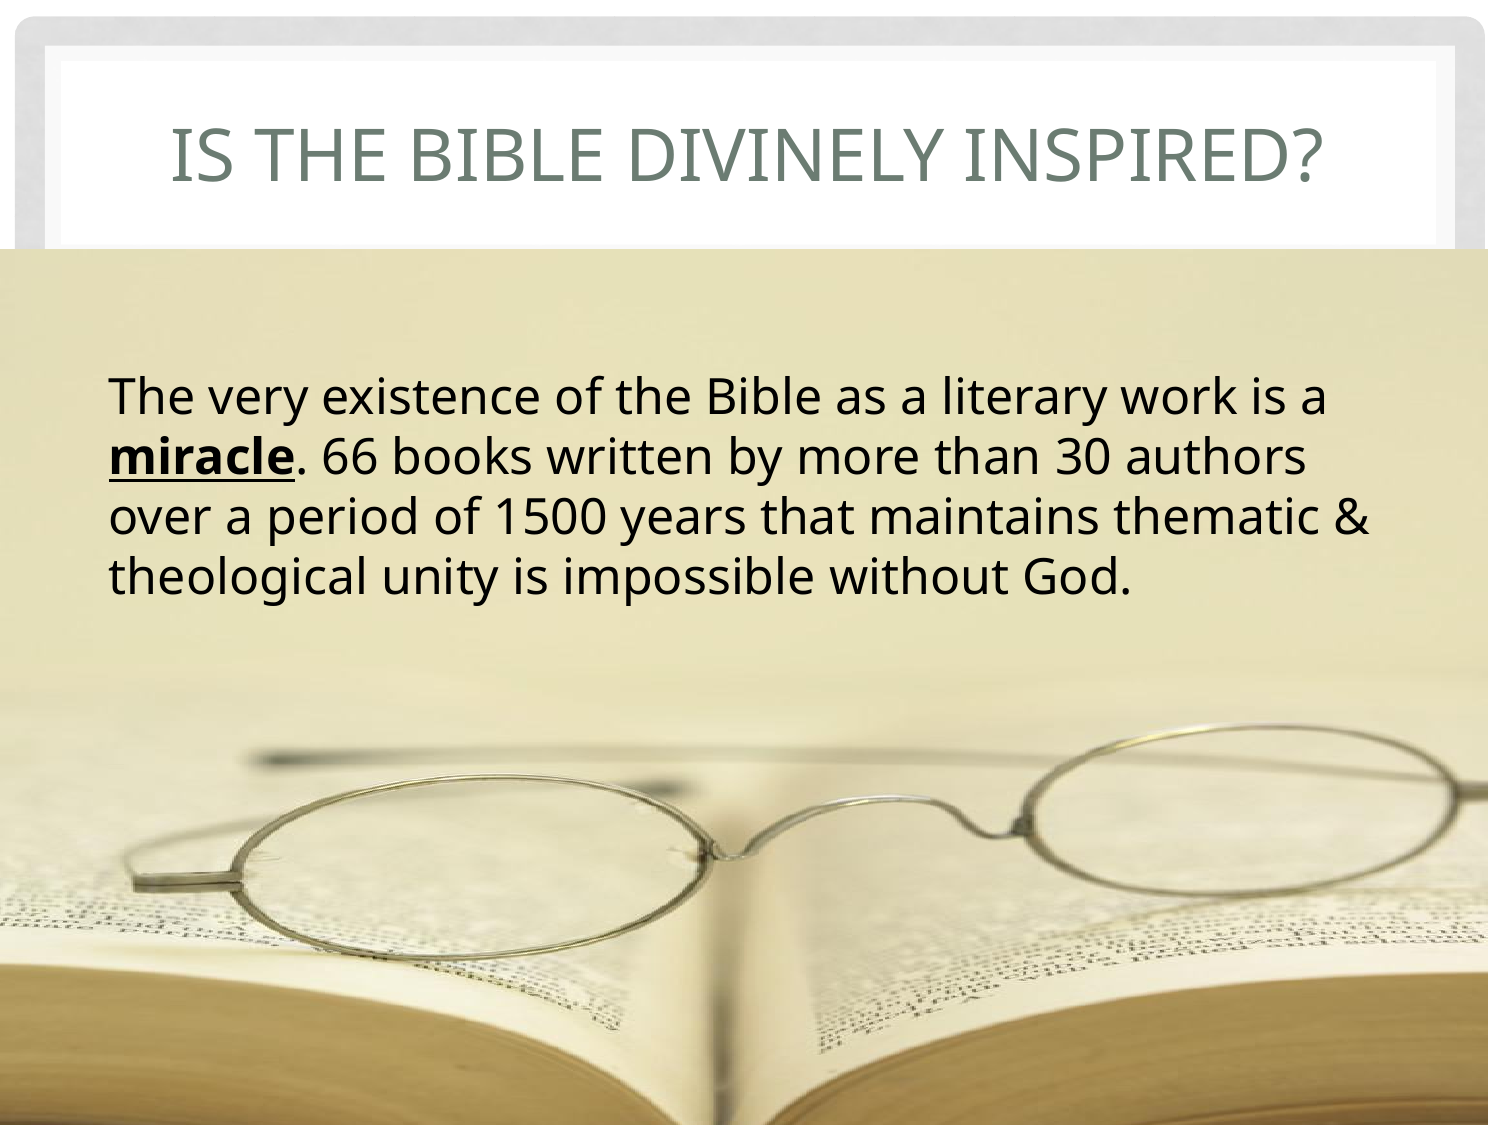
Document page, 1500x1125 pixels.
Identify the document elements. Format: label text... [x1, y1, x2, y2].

title IS THE BIBLE DIVINELY INSPIRED? [69, 66, 1425, 238]
picture [0, 16, 1488, 1125]
